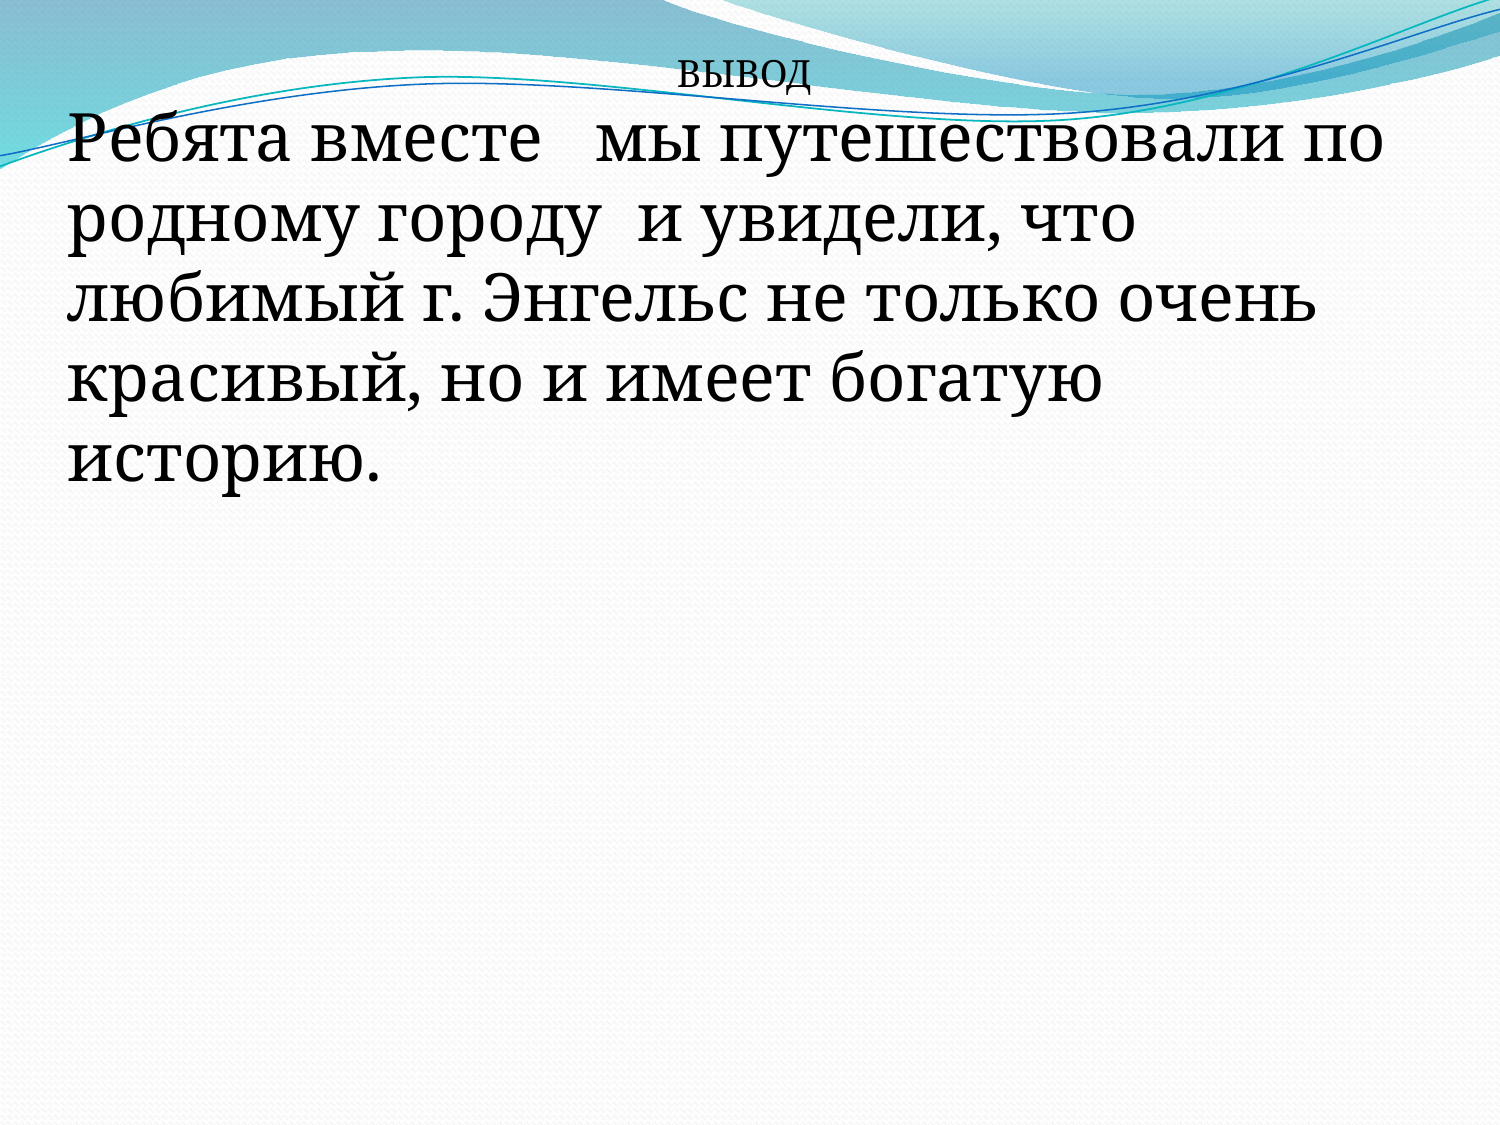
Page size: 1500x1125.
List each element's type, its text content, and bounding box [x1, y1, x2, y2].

text_box ВЫВОД Ребята вместе мы путешествовали по родному городу и увидели, что любимый г. Энгельс не только очень красивый, но и имеет богатую историю. [53, 42, 1436, 503]
